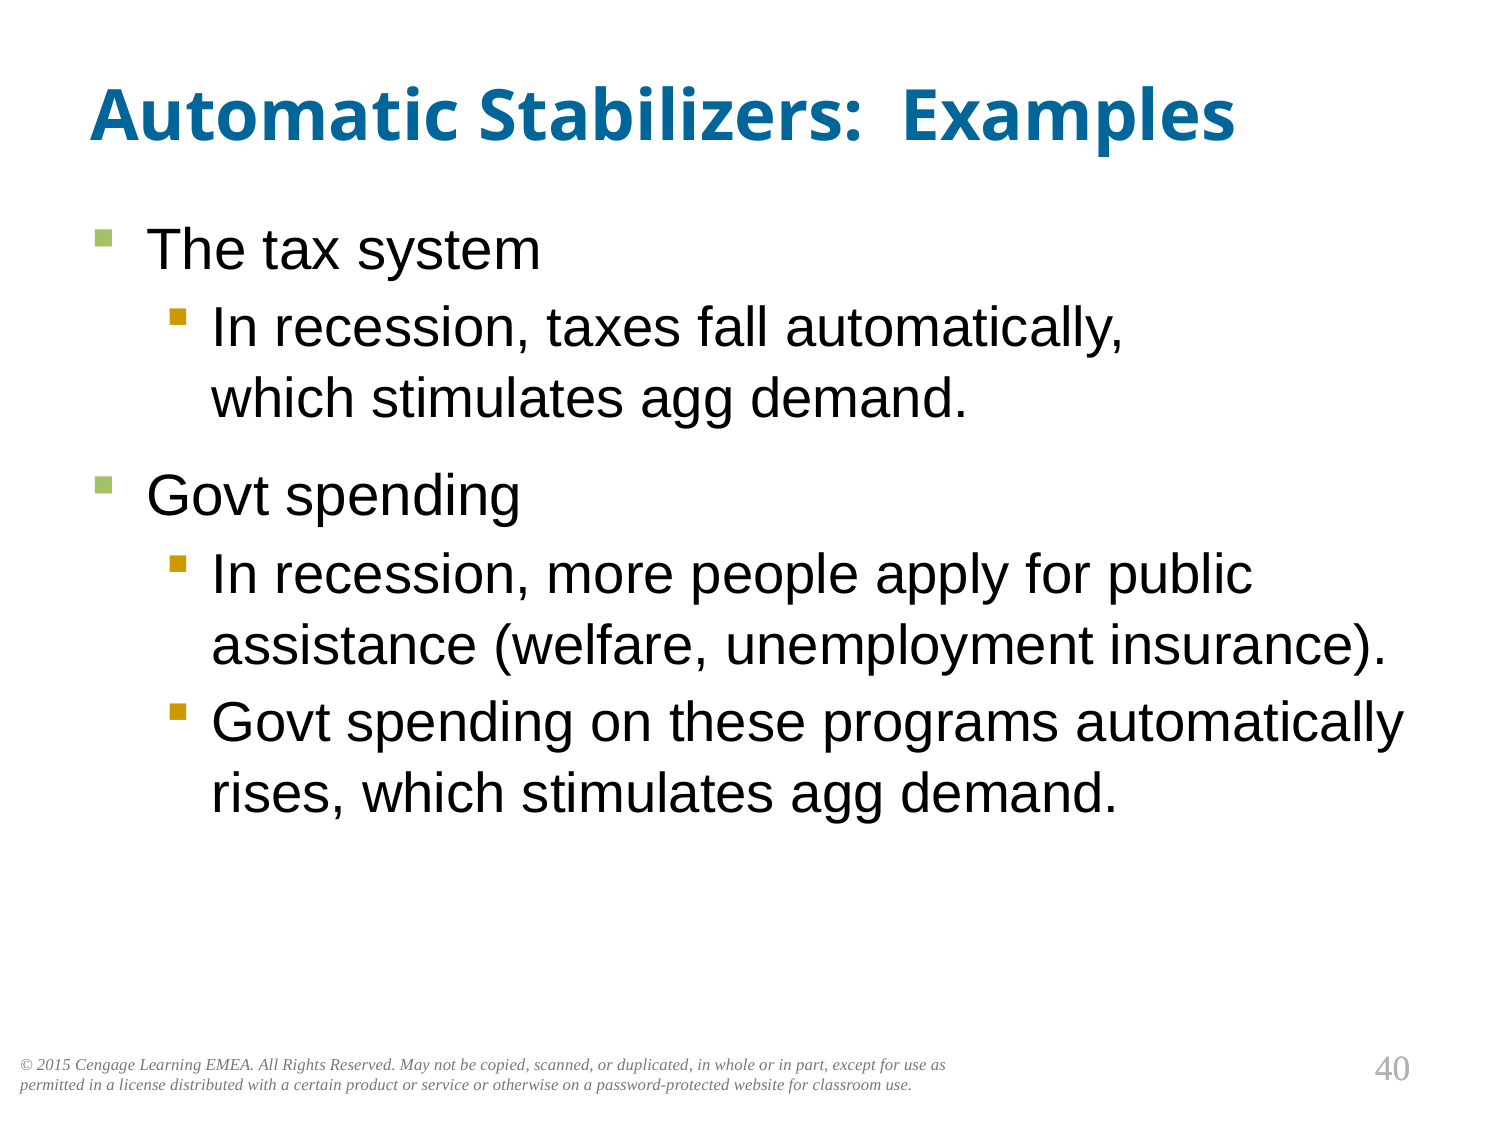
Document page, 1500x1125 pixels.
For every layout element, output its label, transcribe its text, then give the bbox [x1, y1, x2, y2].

title Automatic Stabilizers: Examples [74, 37, 1426, 188]
list The tax system In recession, taxes fall automatically, which stimulates agg demand. Govt spending In recession, more people apply for public assistance (welfare, unemployment insurance). Govt spending on these programs automatically rises, which stimulates agg demand. [74, 199, 1426, 1019]
